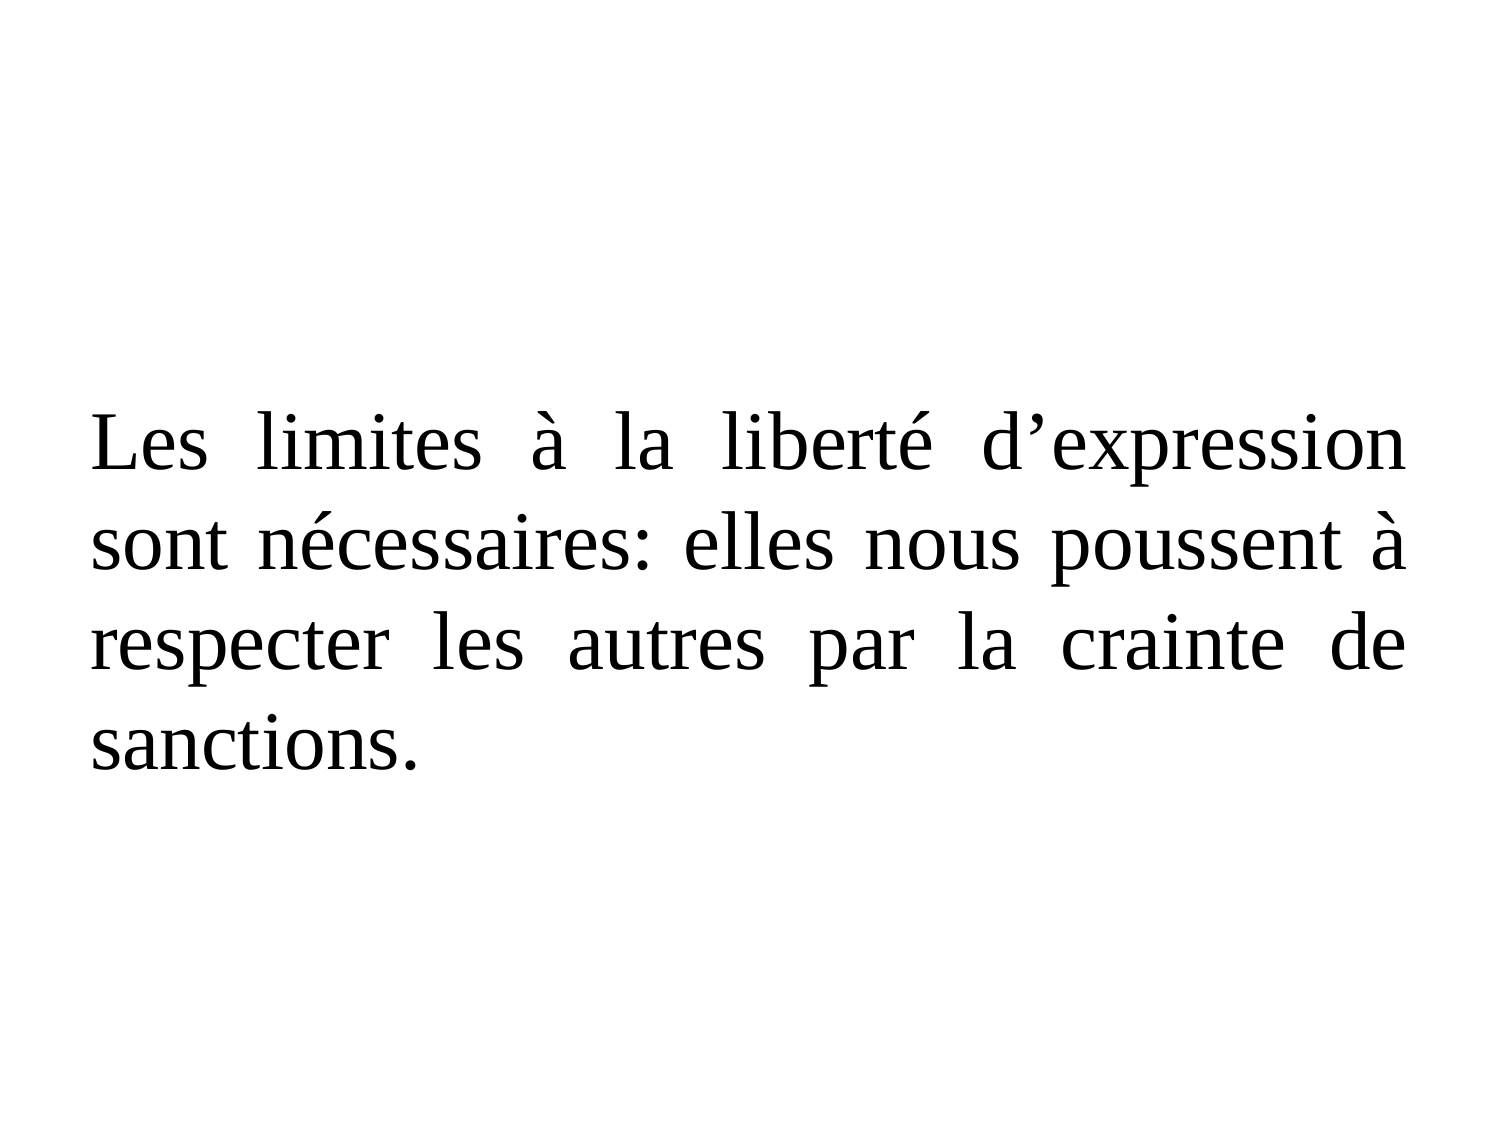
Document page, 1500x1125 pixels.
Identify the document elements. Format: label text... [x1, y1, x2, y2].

list Les limites à la liberté d’expression sont nécessaires: elles nous poussent à respecter les autres par la crainte de sanctions. [75, 262, 1425, 1005]
